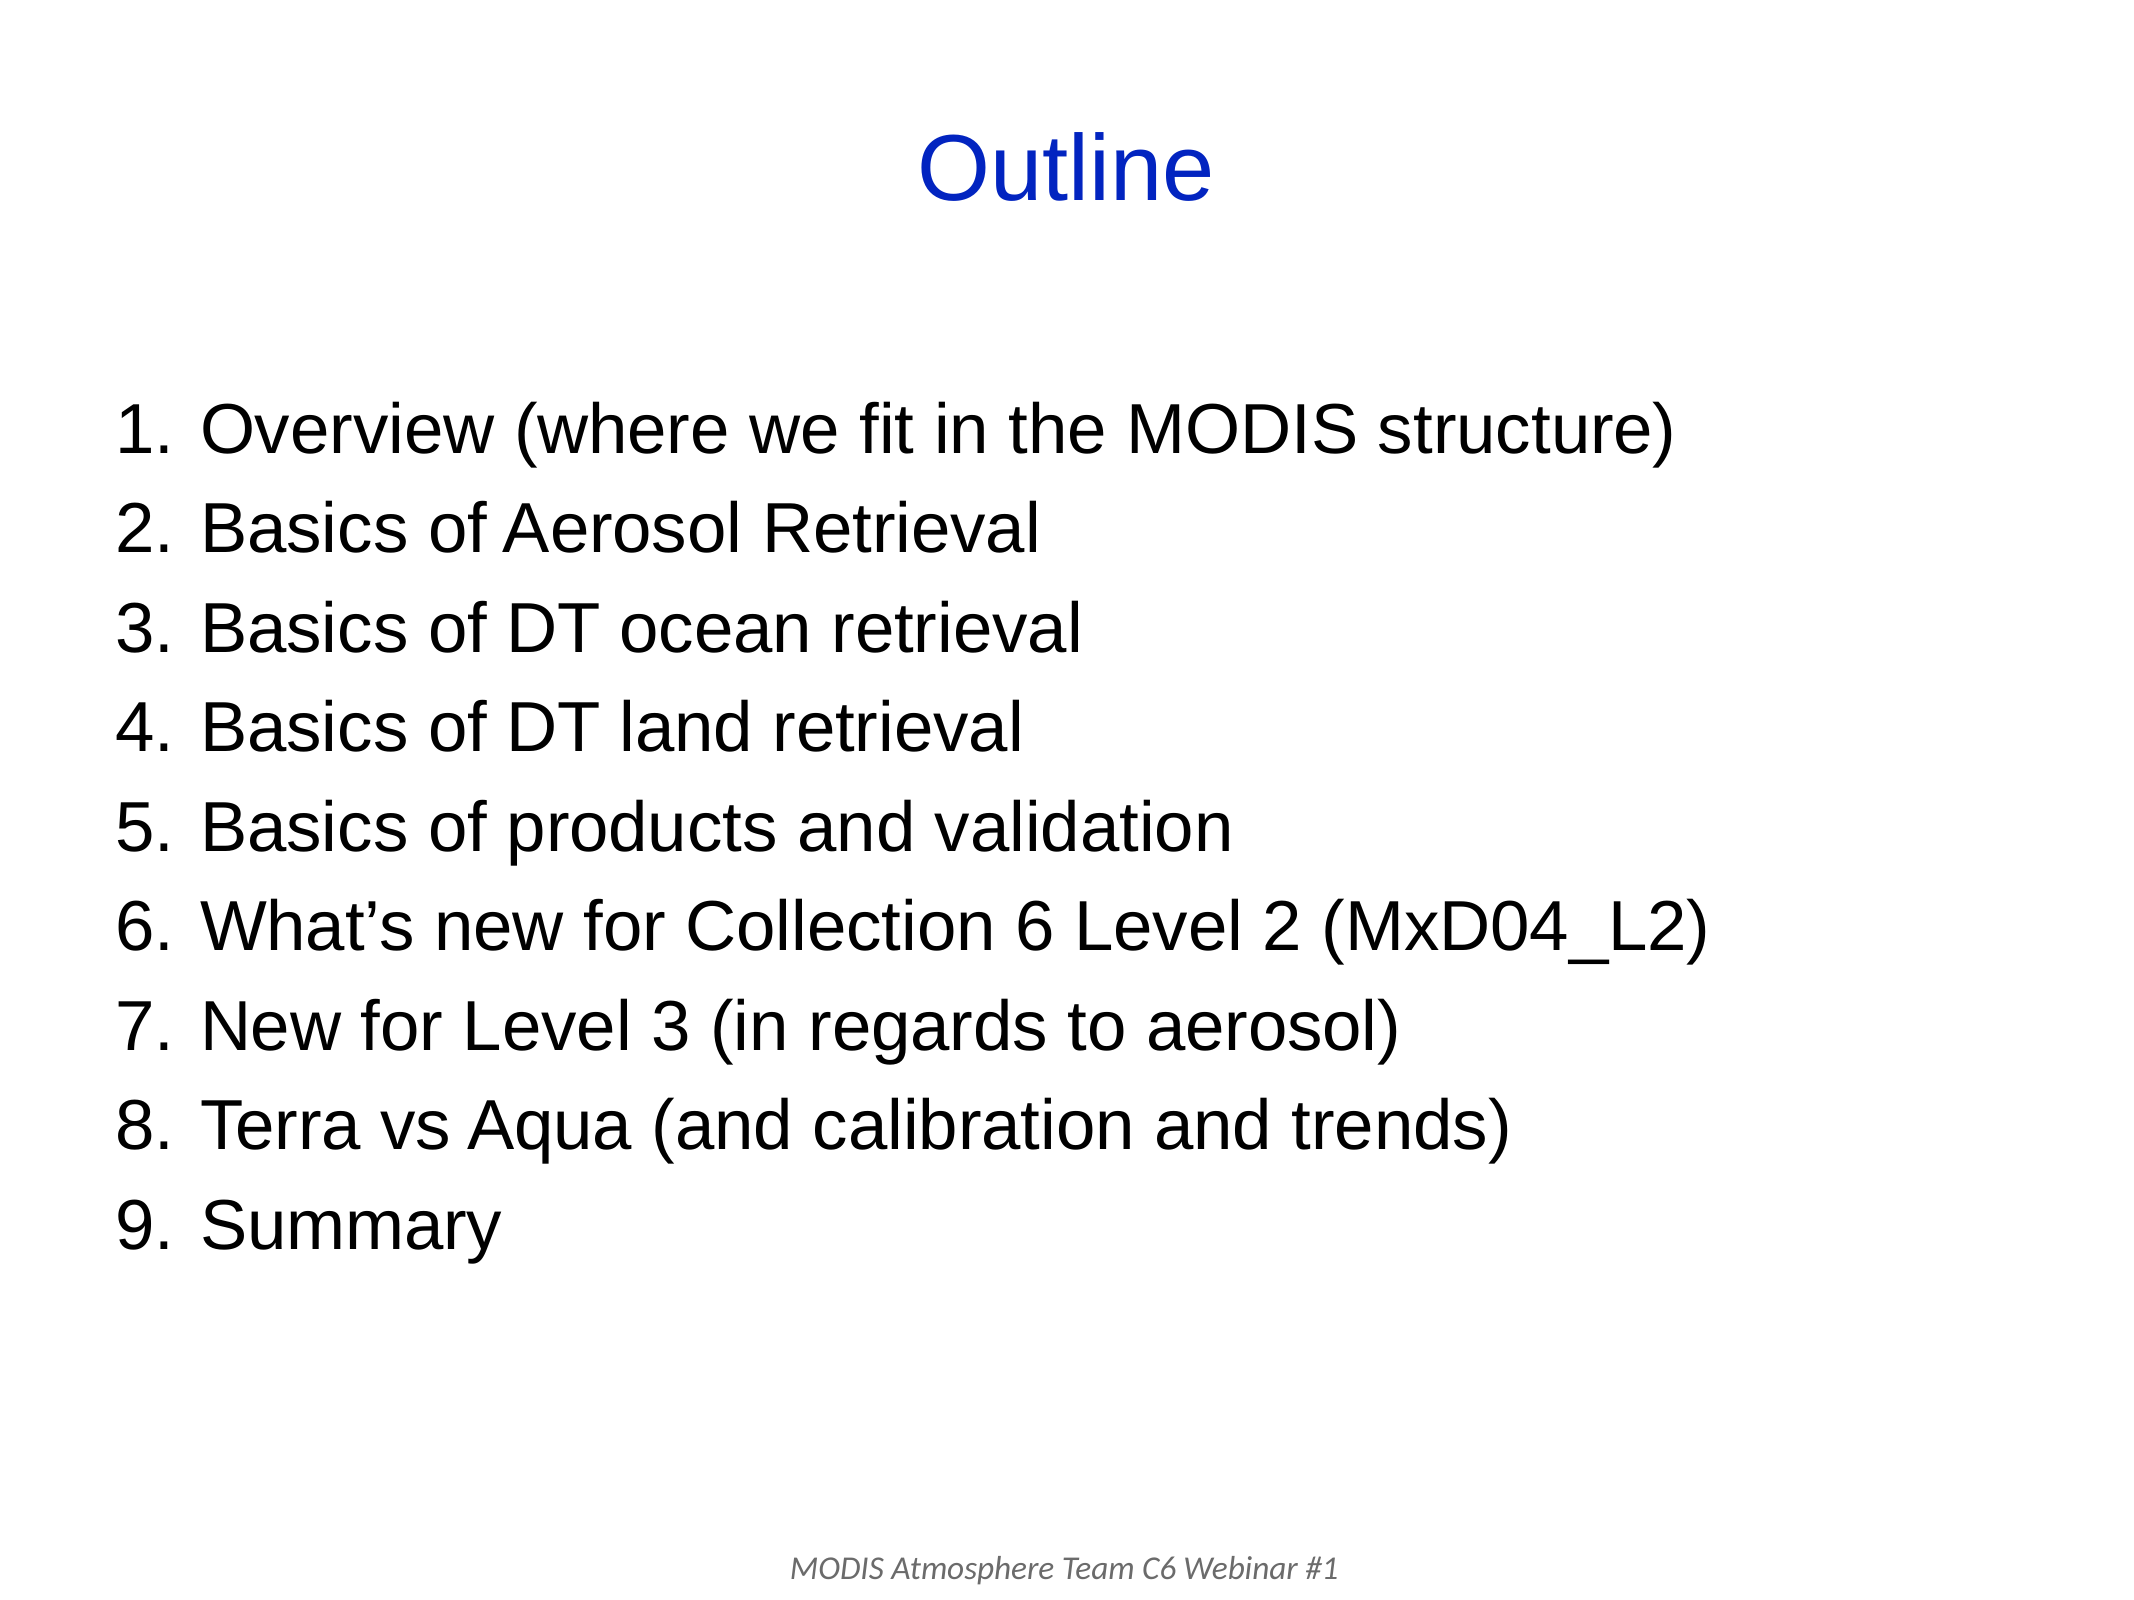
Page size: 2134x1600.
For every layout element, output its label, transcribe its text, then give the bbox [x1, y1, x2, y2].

title Outline [106, 63, 2028, 262]
list Overview (where we fit in the MODIS structure) Basics of Aerosol Retrieval Basics of DT ocean retrieval Basics of DT land retrieval Basics of products and validation What’s new for Collection 6 Level 2 (MxD04_L2) New for Level 3 (in regards to aerosol) Terra vs Aqua (and calibration and trends) Summary [106, 372, 2028, 1430]
